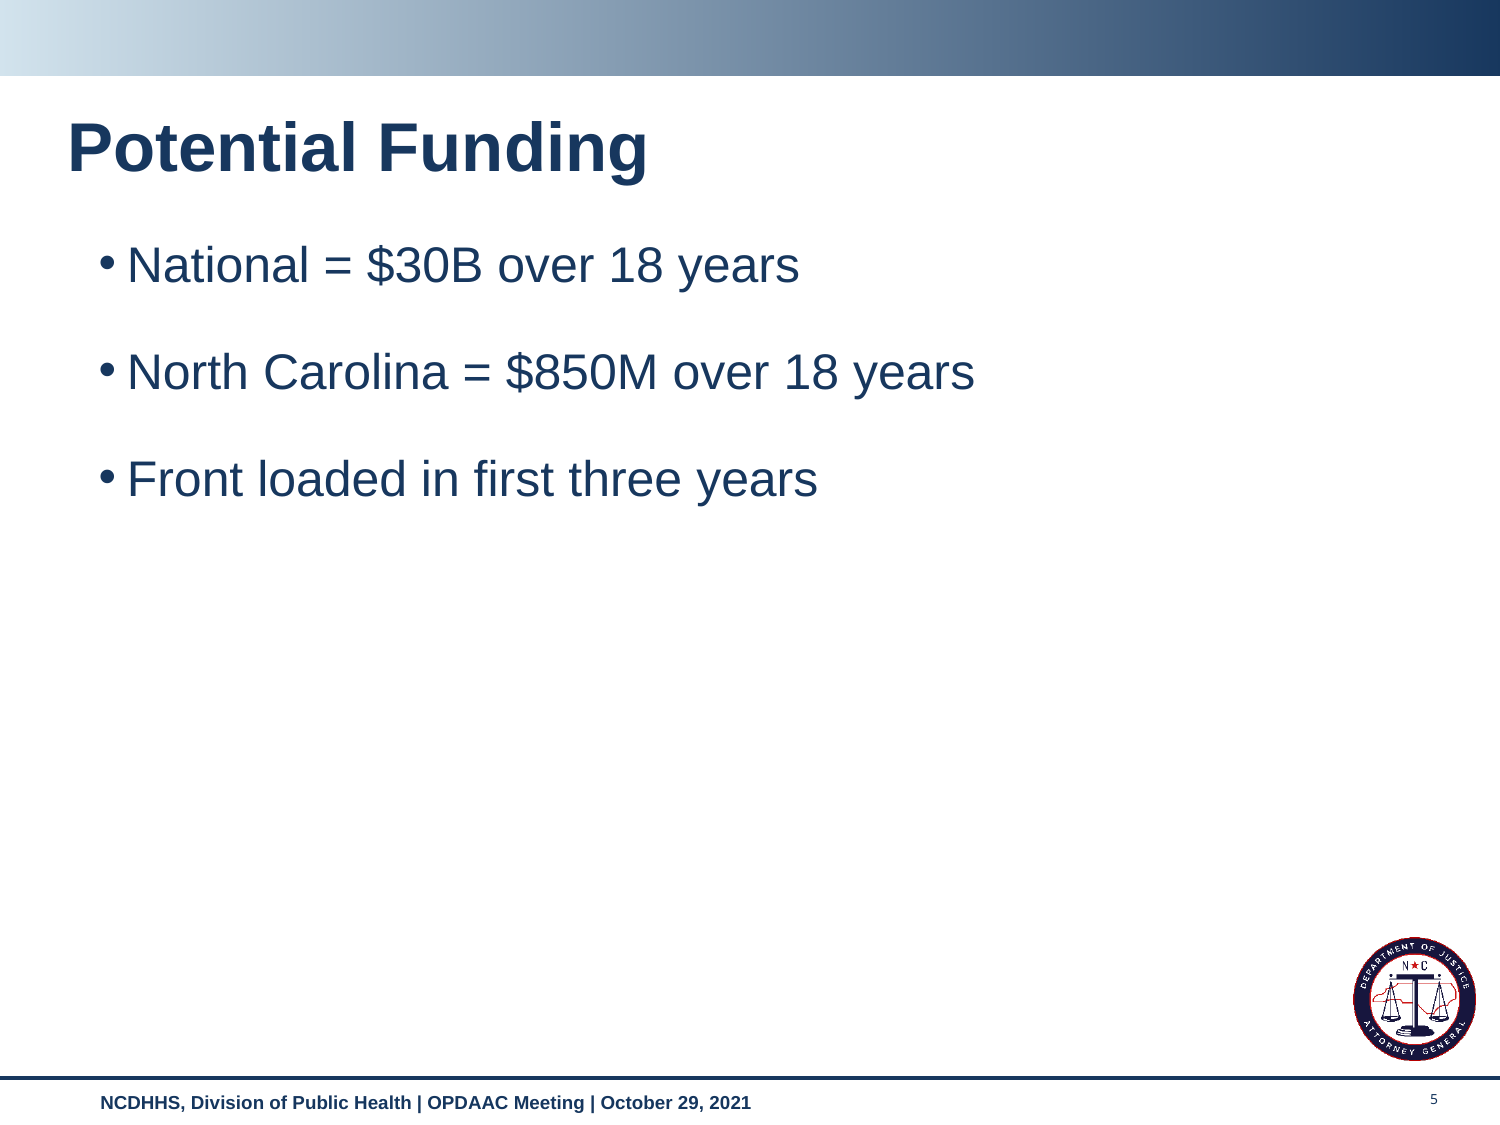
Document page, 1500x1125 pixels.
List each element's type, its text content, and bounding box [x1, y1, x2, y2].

picture [1352, 937, 1476, 1061]
title Potential Funding [52, 104, 1340, 195]
list National = $30B over 18 years North Carolina = $850M over 18 years Front loaded in first three years [83, 224, 1378, 1012]
